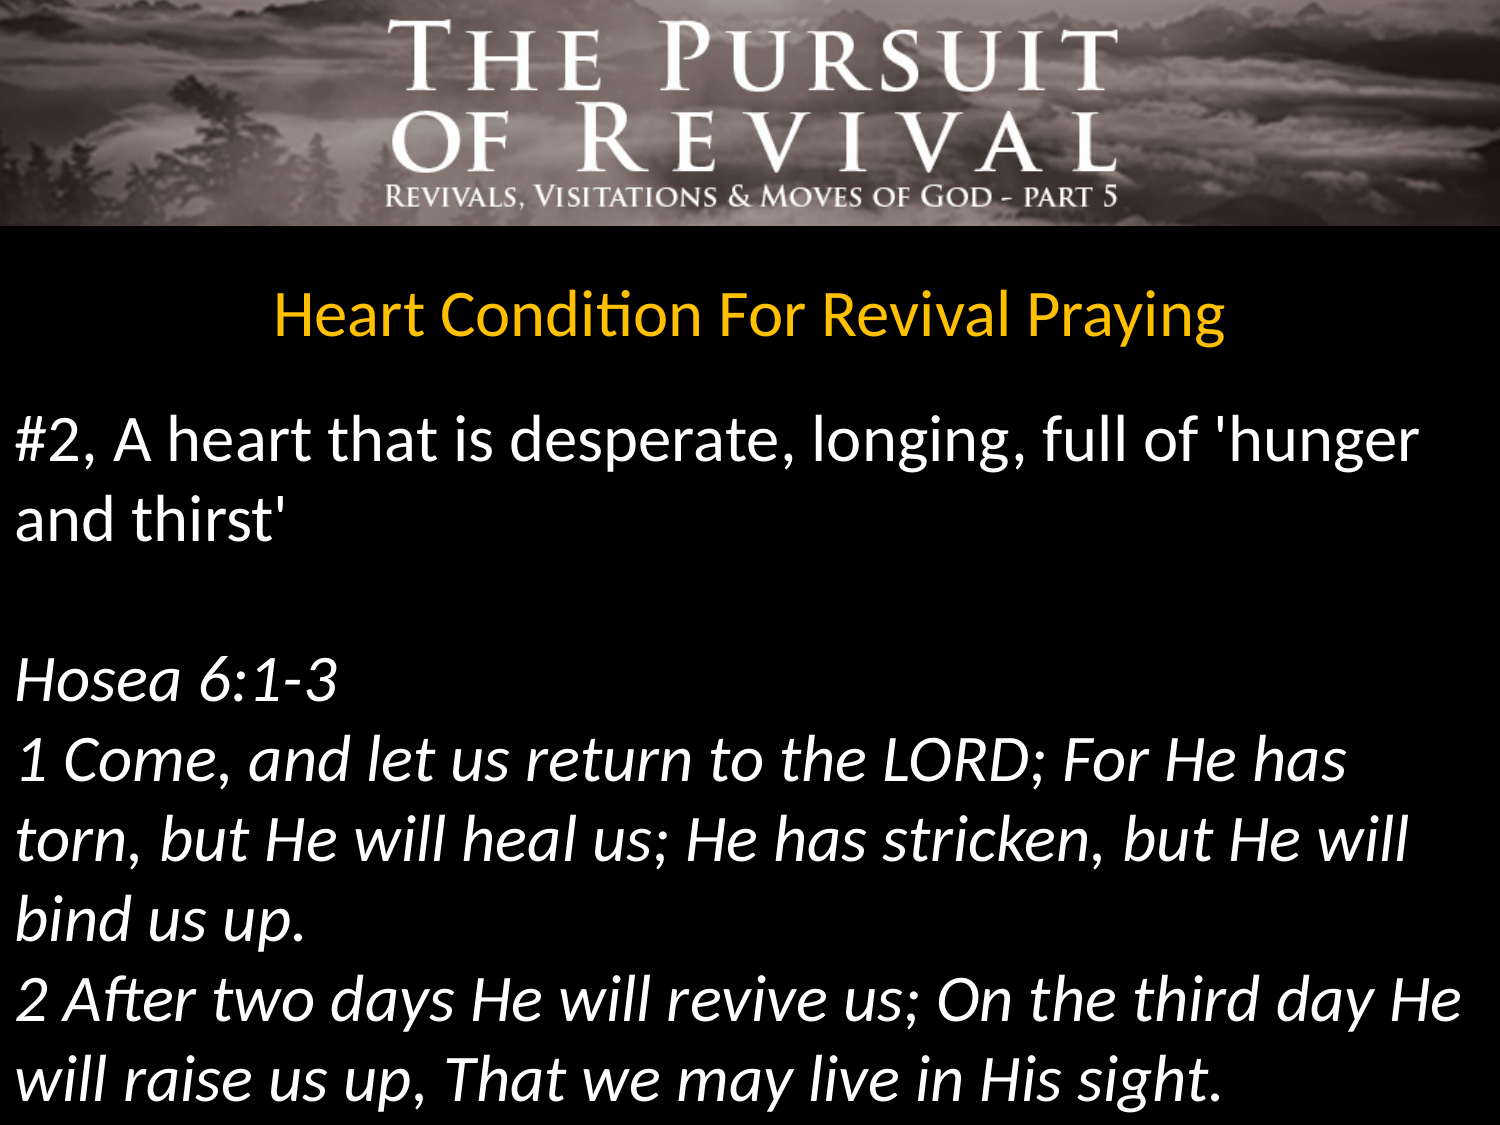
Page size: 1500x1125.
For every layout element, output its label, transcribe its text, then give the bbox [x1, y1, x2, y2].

text_box #2, A heart that is desperate, longing, full of 'hunger and thirst' Hosea 6:1-3 1 Come, and let us return to the LORD; For He has torn, but He will heal us; He has stricken, but He will bind us up. 2 After two days He will revive us; On the third day He will raise us up, That we may live in His sight. [0, 387, 1500, 1122]
picture [0, 0, 1500, 226]
text_box Heart Condition For Revival Praying [0, 262, 1500, 358]
